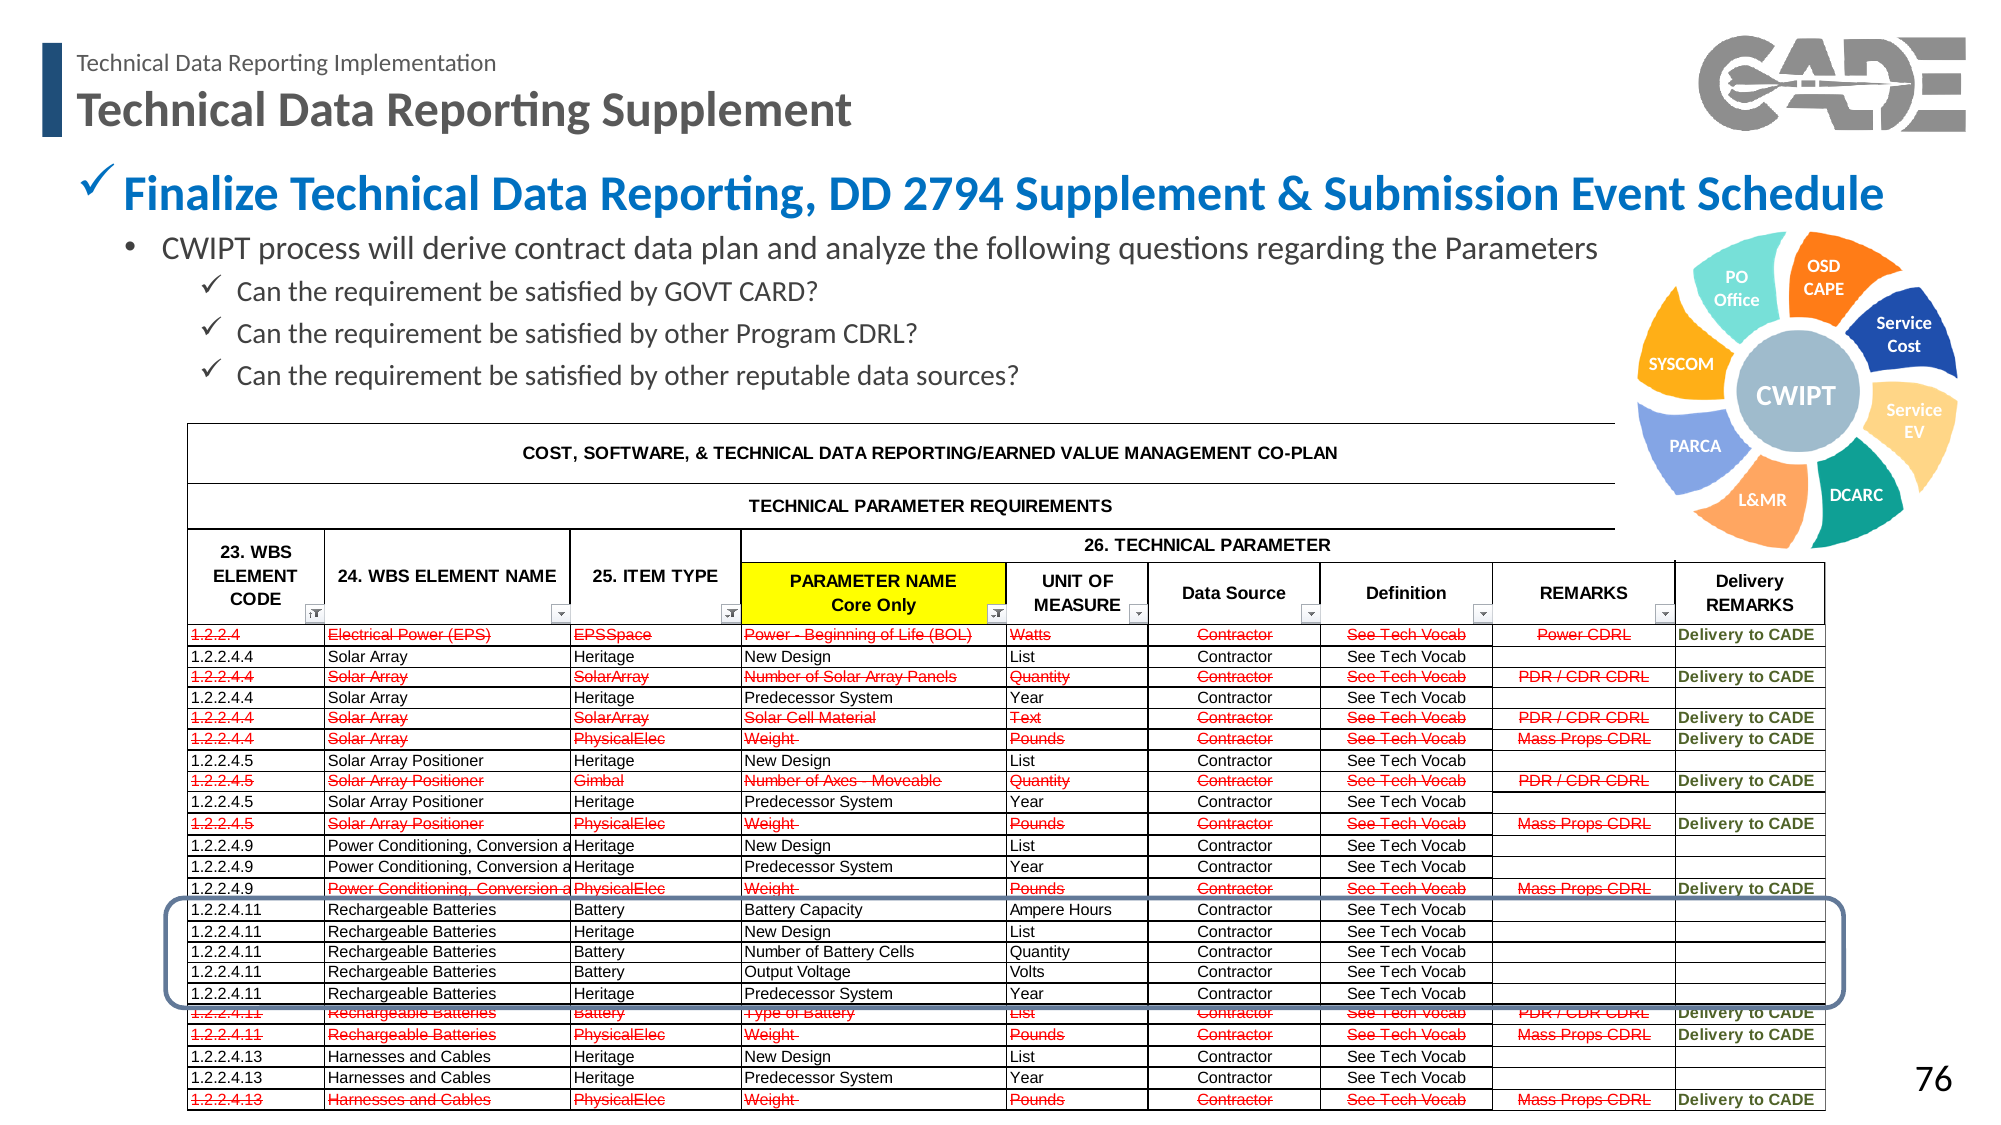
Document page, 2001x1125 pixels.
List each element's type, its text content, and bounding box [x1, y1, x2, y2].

picture [187, 423, 1827, 1112]
text_box [164, 896, 187, 1009]
list Technical Data Reporting Implementation [61, 42, 772, 89]
text_box [1827, 897, 1845, 1009]
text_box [1615, 214, 1974, 560]
list Technical Data Reporting Supplement [61, 76, 979, 153]
text_box CWIPT process will derive contract data plan and analyze the following questions regarding the Parameters Can the requirement be satisfied by GOVT CARD? Can the requirement be satisfied by other Program CDRL? Can the requirement be satisfied by other reputable data sources? [109, 223, 1615, 545]
slide_number 76 [1899, 1046, 1982, 1107]
text_box Finalize Technical Data Reporting, DD 2794 Supplement & Submission Event Schedule [61, 153, 1952, 229]
